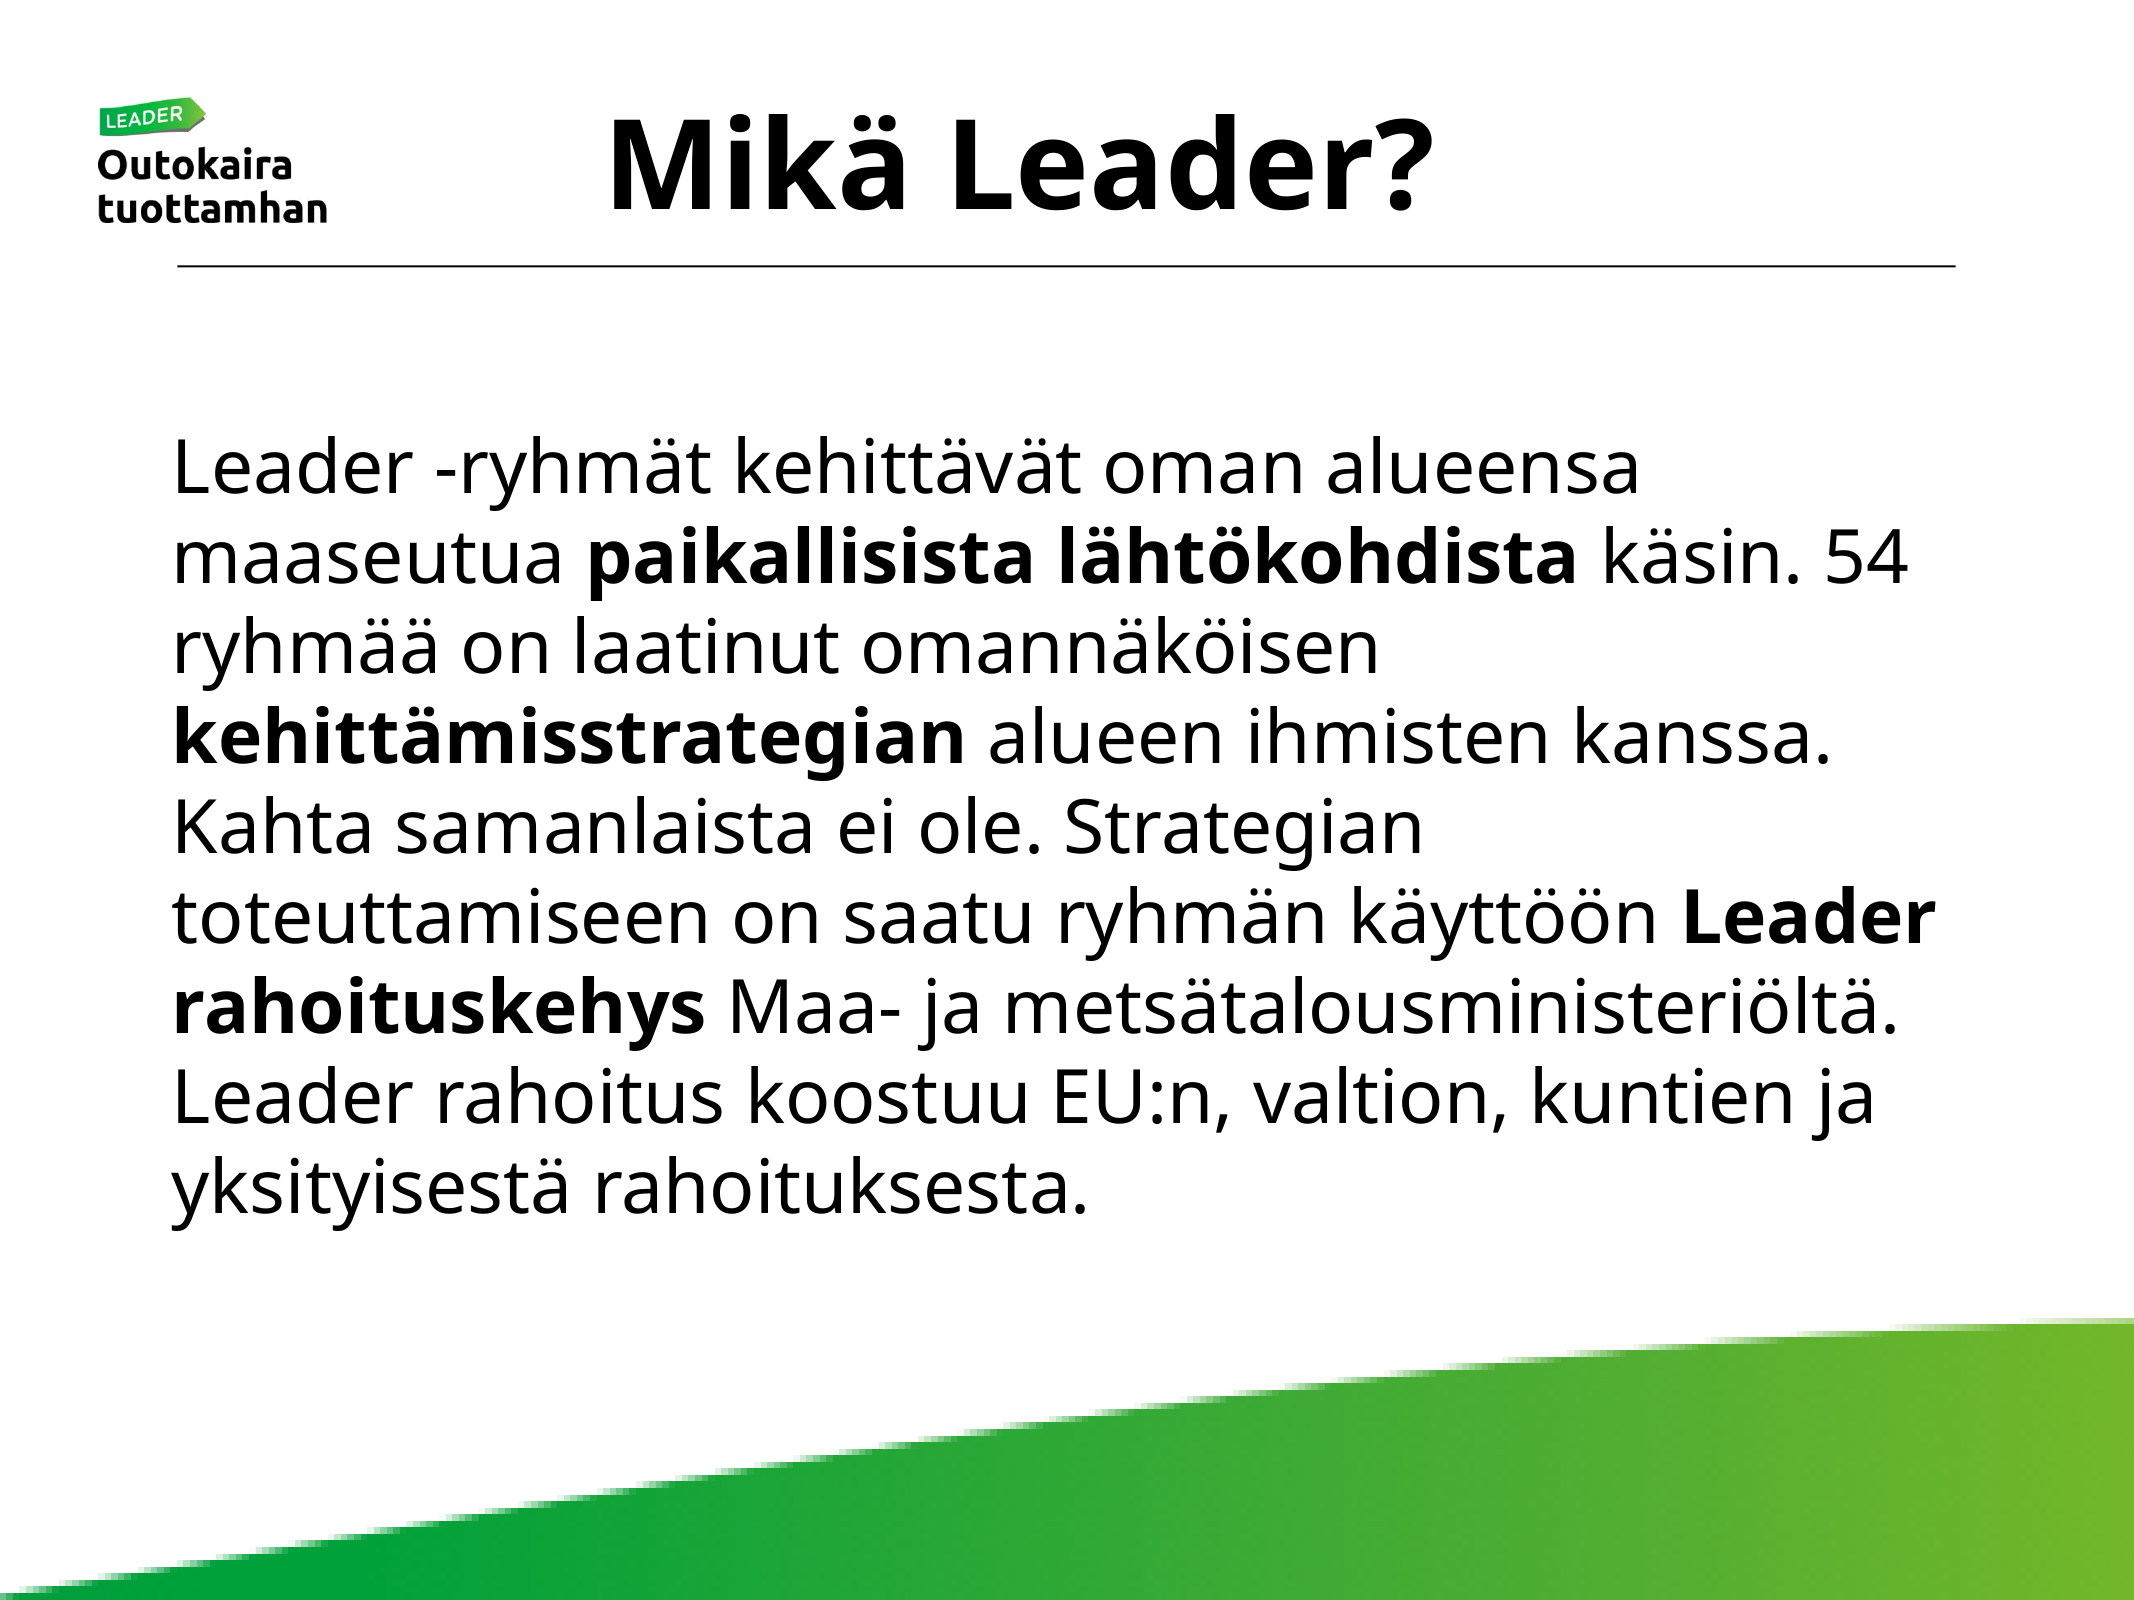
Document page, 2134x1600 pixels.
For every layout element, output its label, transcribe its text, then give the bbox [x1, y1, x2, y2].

picture [97, 97, 341, 223]
text_box Mikä Leader? [487, 84, 1551, 238]
text_box Leader -ryhmät kehittävät oman alueensa maaseutua paikallisista lähtökohdista käsin. 54 ryhmää on laatinut omannäköisen kehittämisstrategian alueen ihmisten kanssa. Kahta samanlaista ei ole. Strategian toteuttamiseen on saatu ryhmän käyttöön Leader rahoituskehys Maa- ja metsätalousministeriöltä. Leader rahoitus koostuu EU:n, valtion, kuntien ja yksityisestä rahoituksesta. [163, 292, 1970, 1314]
picture [0, 1318, 2134, 1600]
